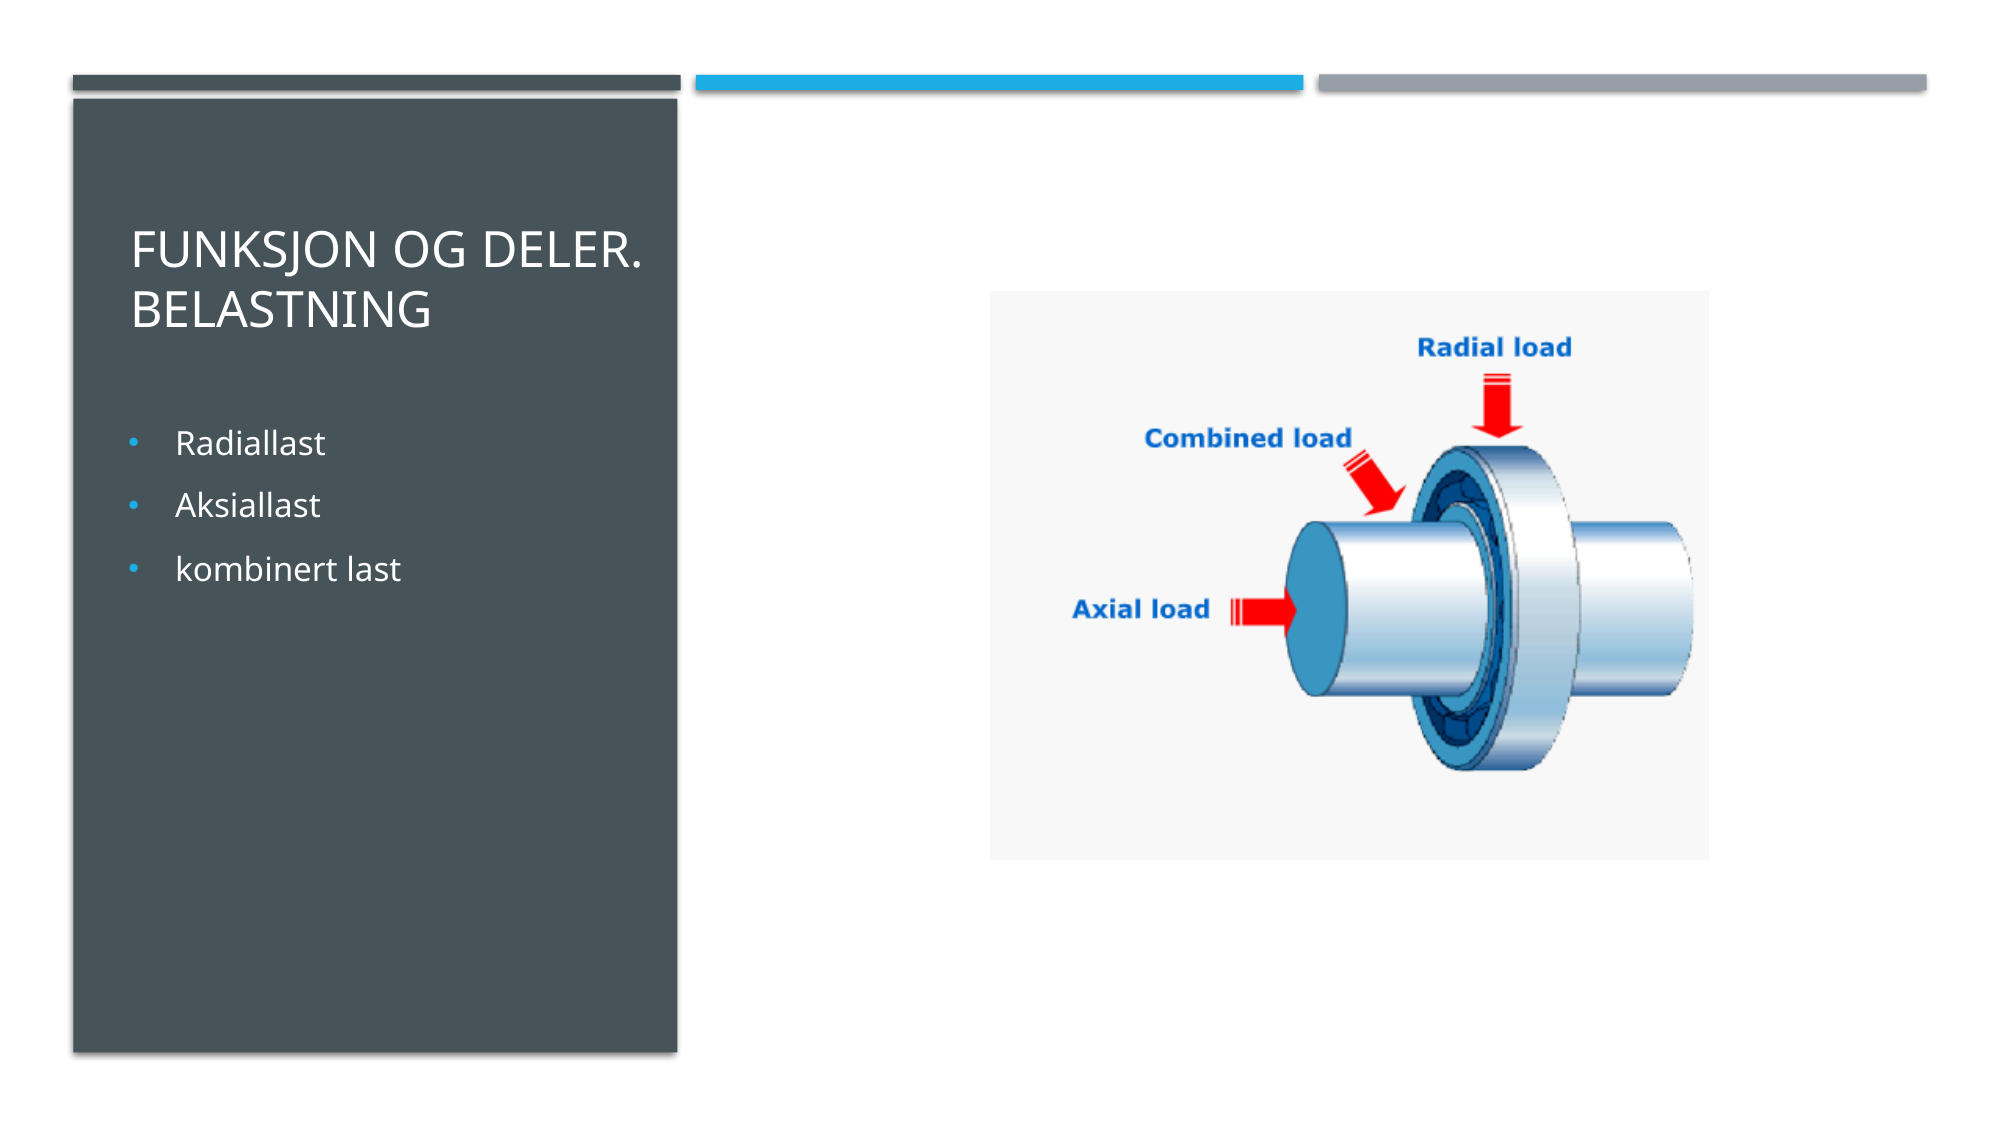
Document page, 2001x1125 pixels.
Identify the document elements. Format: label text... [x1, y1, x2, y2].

title Funksjon og deler. Belastning [115, 62, 672, 345]
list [990, 291, 1709, 860]
list Radiallast Aksiallast kombinert last [113, 410, 611, 903]
